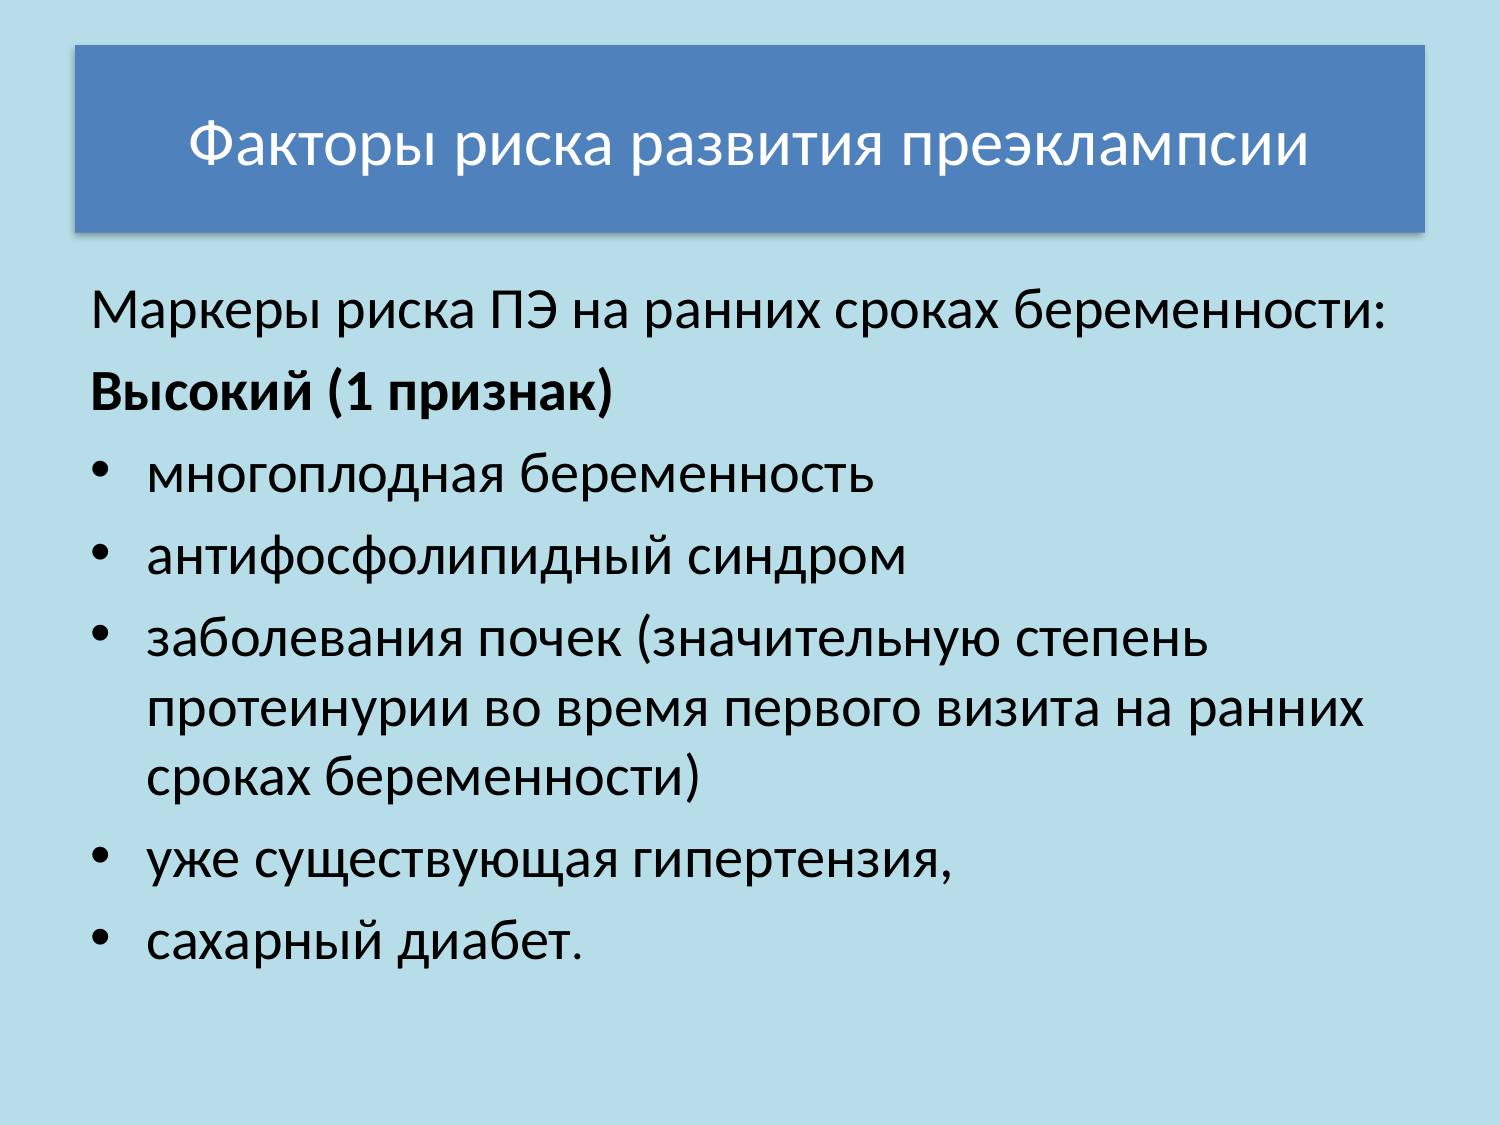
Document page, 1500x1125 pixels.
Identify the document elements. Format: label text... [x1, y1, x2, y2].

title Факторы риска развития преэклампсии [73, 43, 1427, 235]
list Маркеры риска ПЭ на ранних сроках беременности: Высокий (1 признак) многоплодная беременность антифосфолипидный синдром заболевания почек (значительную степень протеинурии во время первого визита на ранних сроках беременности) уже существующая гипертензия, сахарный диабет. [75, 262, 1425, 1005]
